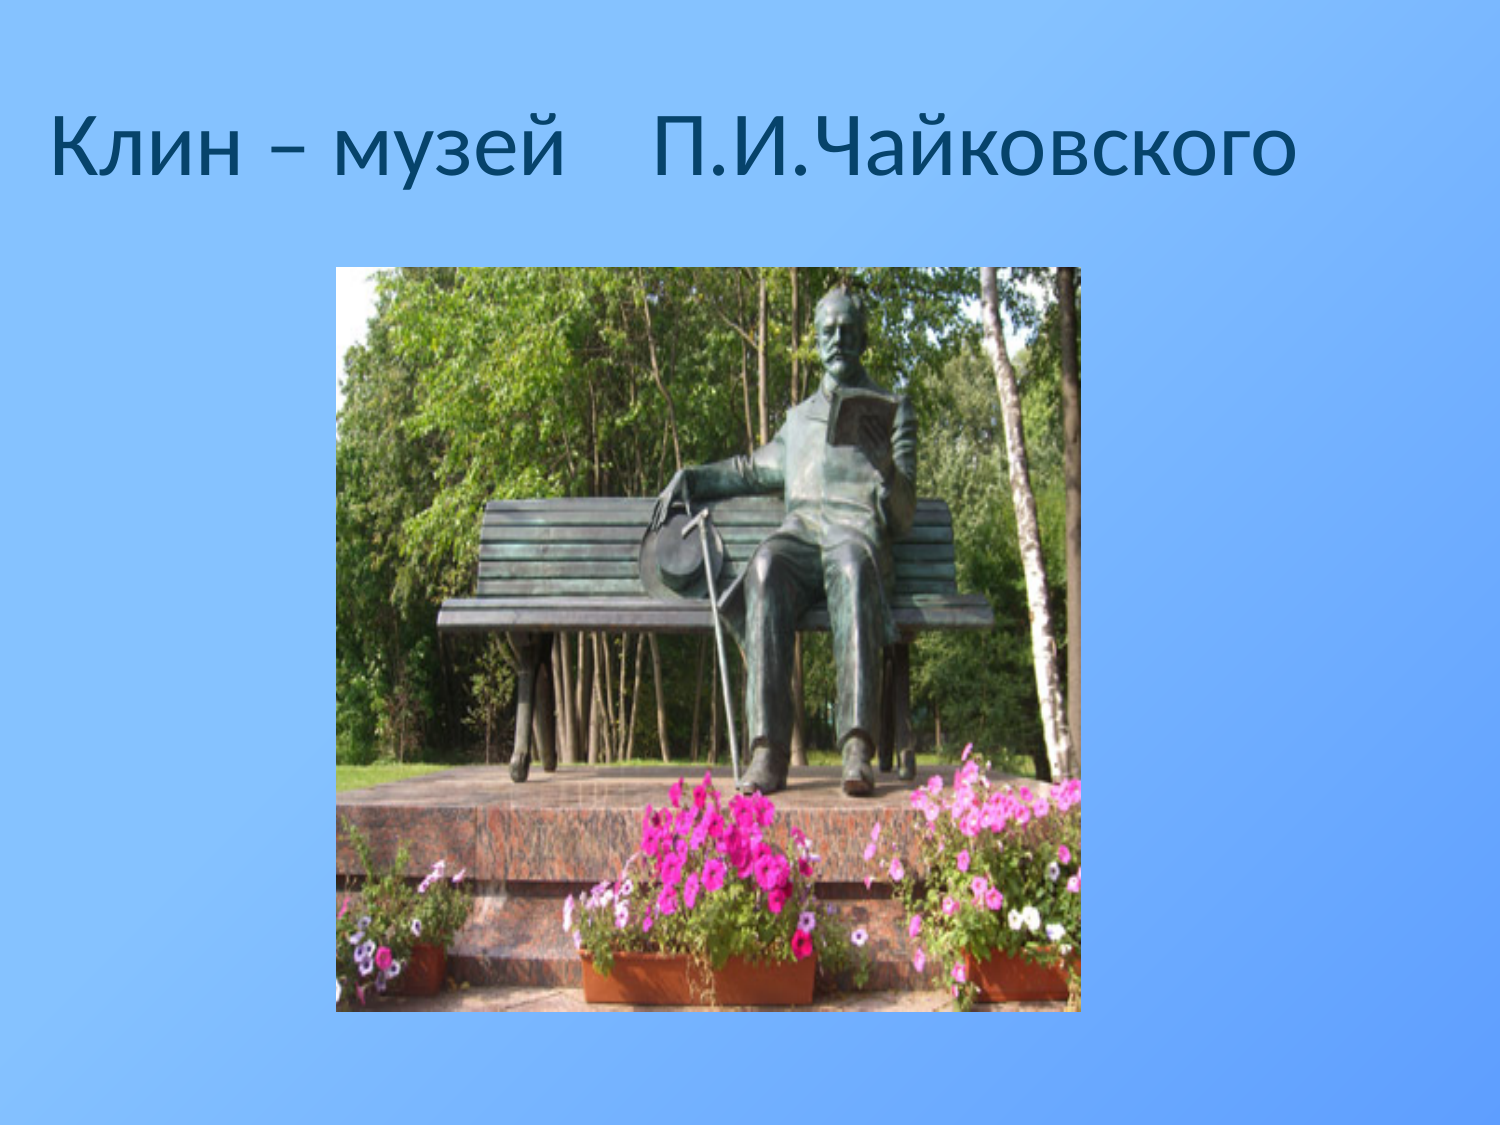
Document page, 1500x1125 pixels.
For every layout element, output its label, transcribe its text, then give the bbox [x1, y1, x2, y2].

picture [336, 266, 1081, 1012]
title Клин – музей П.И.Чайковского [0, 45, 1350, 233]
